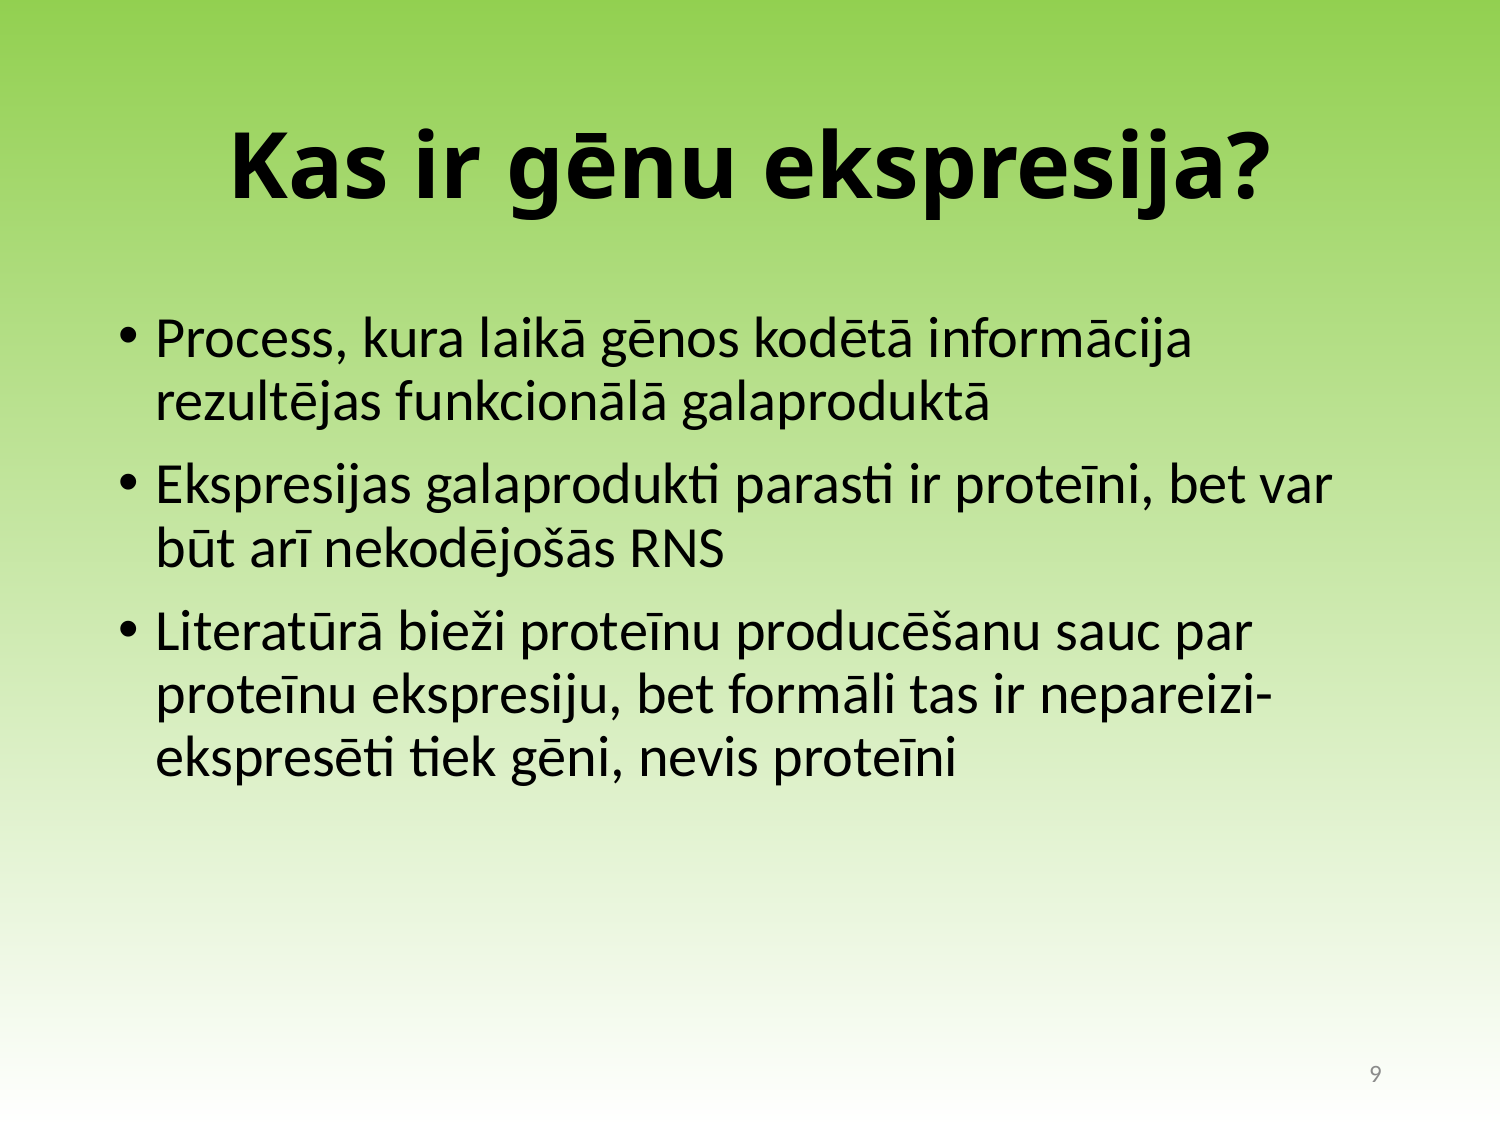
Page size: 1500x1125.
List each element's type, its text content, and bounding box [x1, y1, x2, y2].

title Kas ir gēnu ekspresija? [103, 59, 1397, 278]
list Process, kura laikā gēnos kodētā informācija rezultējas funkcionālā galaproduktā Ekspresijas galaprodukti parasti ir proteīni, bet var būt arī nekodējošās RNS Literatūrā bieži proteīnu producēšanu sauc par proteīnu ekspresiju, bet formāli tas ir nepareizi- ekspresēti tiek gēni, nevis proteīni [103, 299, 1397, 1014]
slide_number 9 [1059, 1042, 1397, 1103]
